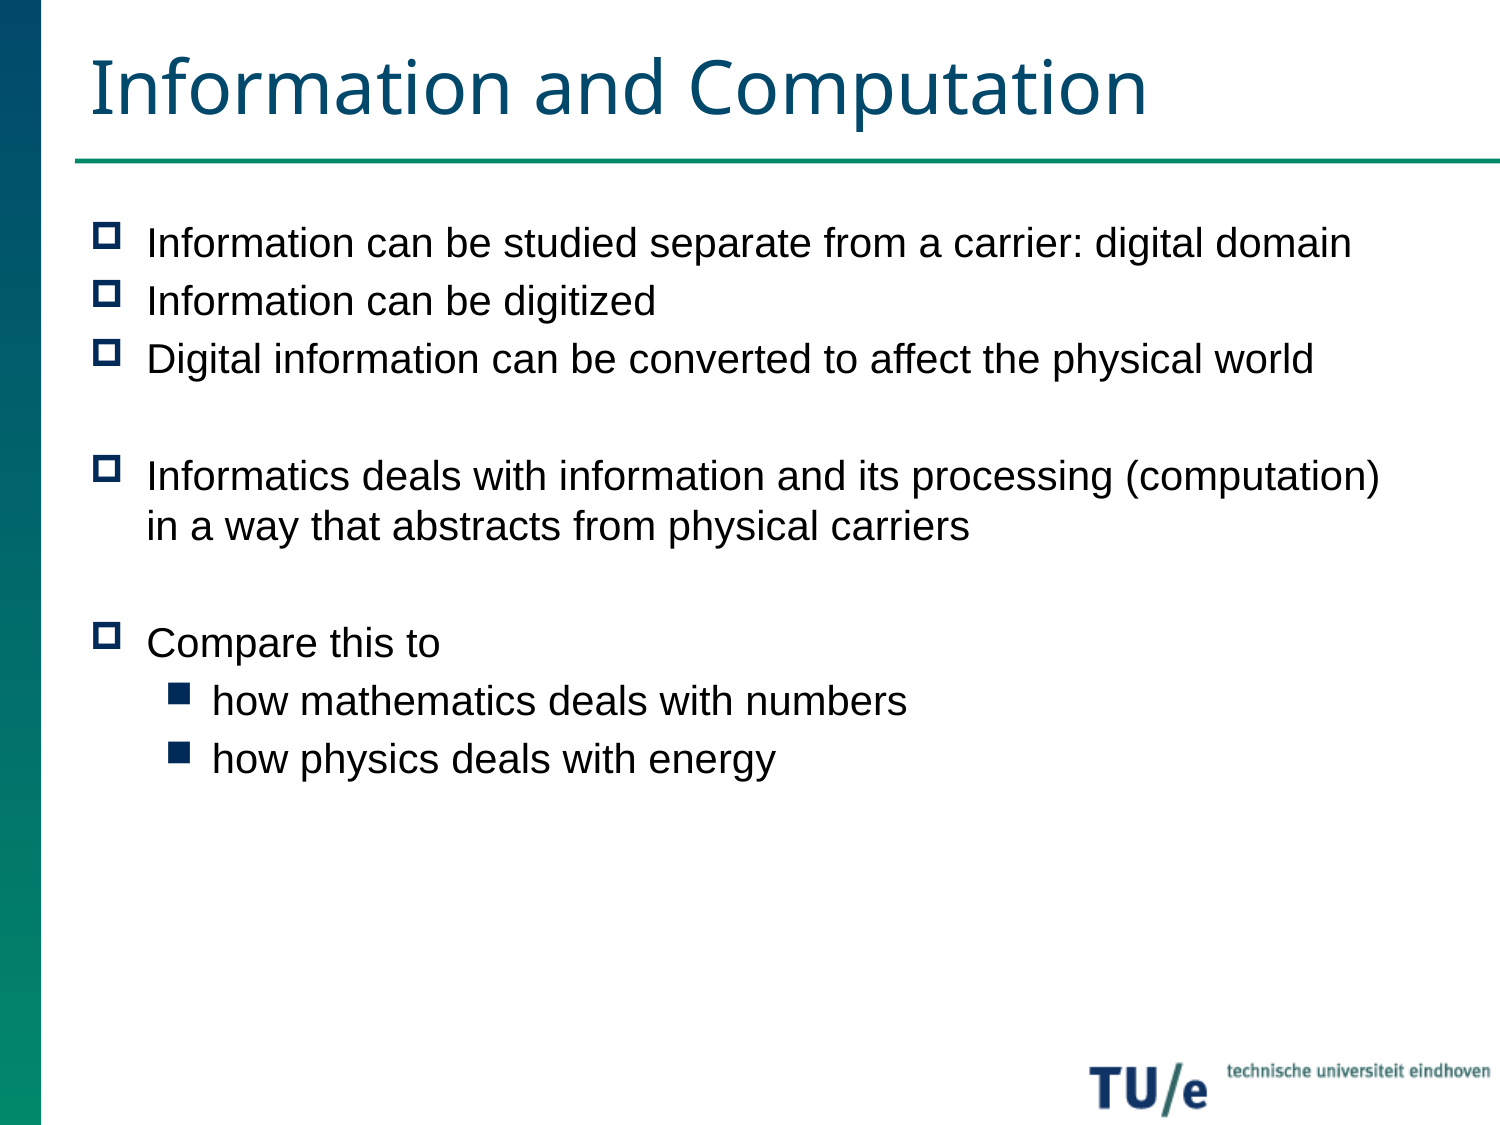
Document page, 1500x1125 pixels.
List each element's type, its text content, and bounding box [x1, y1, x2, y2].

list Information can be studied separate from a carrier: digital domain Information can be digitized Digital information can be converted to affect the physical world Informatics deals with information and its processing (computation) in a way that abstracts from physical carriers Compare this to how mathematics deals with numbers how physics deals with energy [74, 207, 1414, 1036]
title Information and Computation [74, 30, 1468, 138]
picture [1080, 1042, 1495, 1125]
